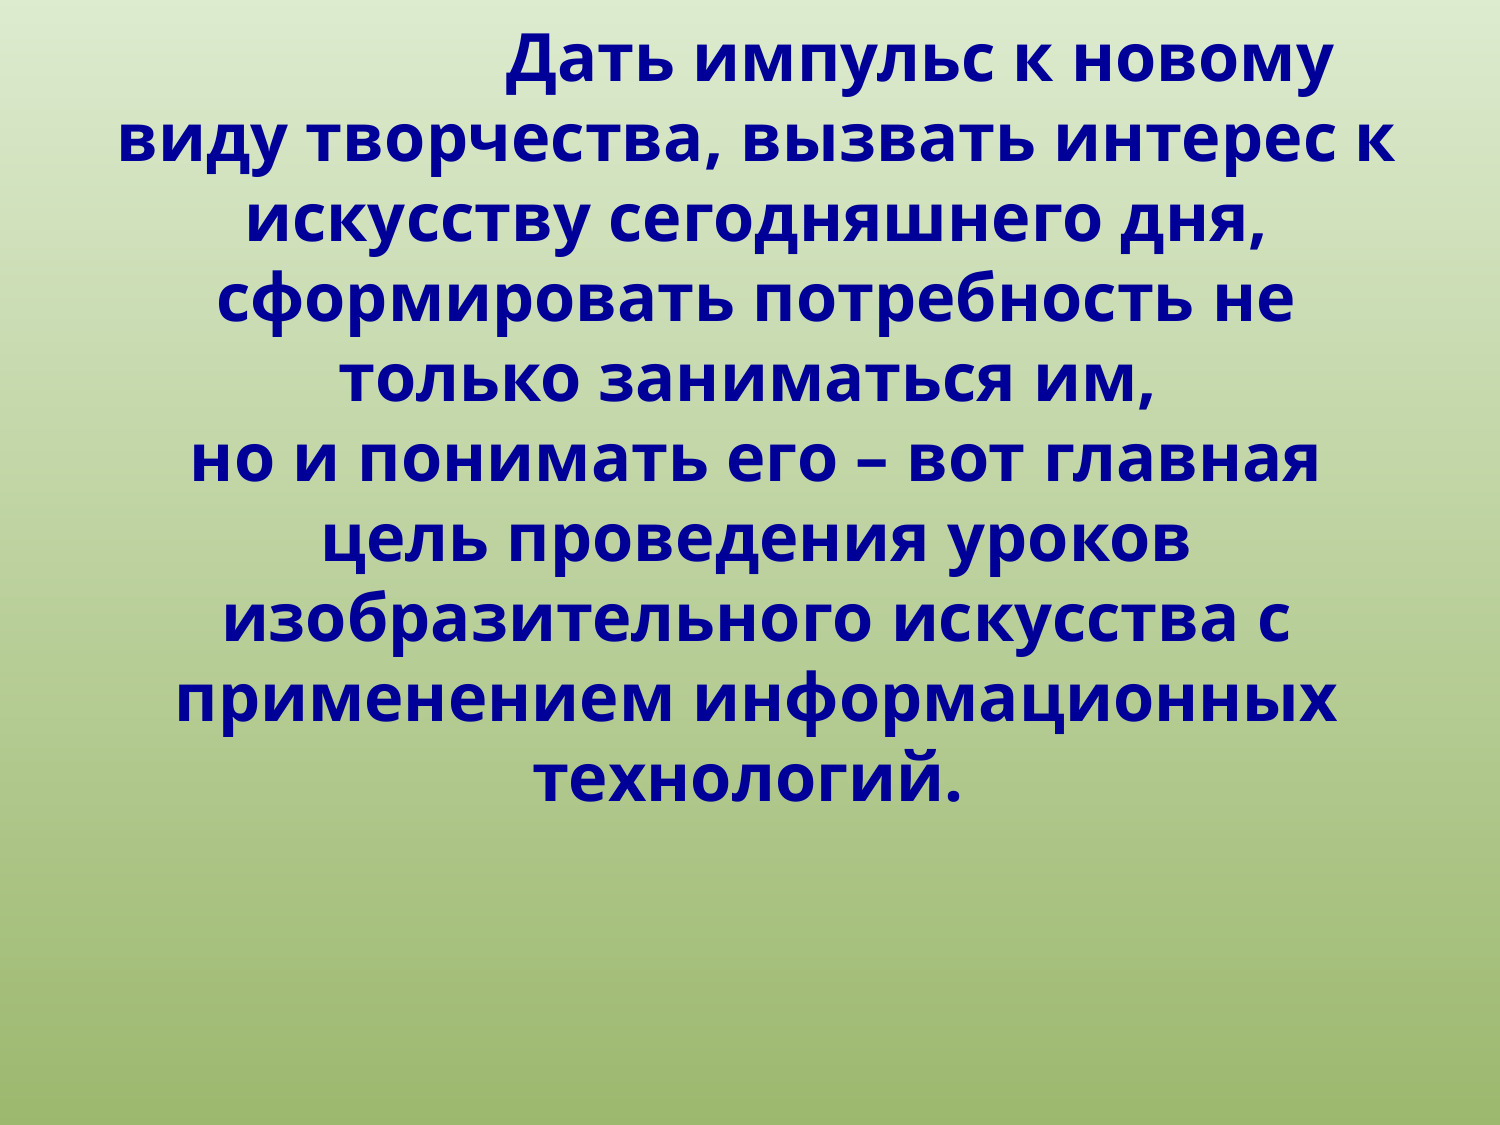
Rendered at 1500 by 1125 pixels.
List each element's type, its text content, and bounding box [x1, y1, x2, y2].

title Дать импульс к новому виду творчества, вызвать интерес к искусству сегодняшнего дня, сформировать потребность не только заниматься им, но и понимать его – вот главная цель проведения уроков изобразительного искусства с применением информационных технологий. [100, 160, 1413, 829]
